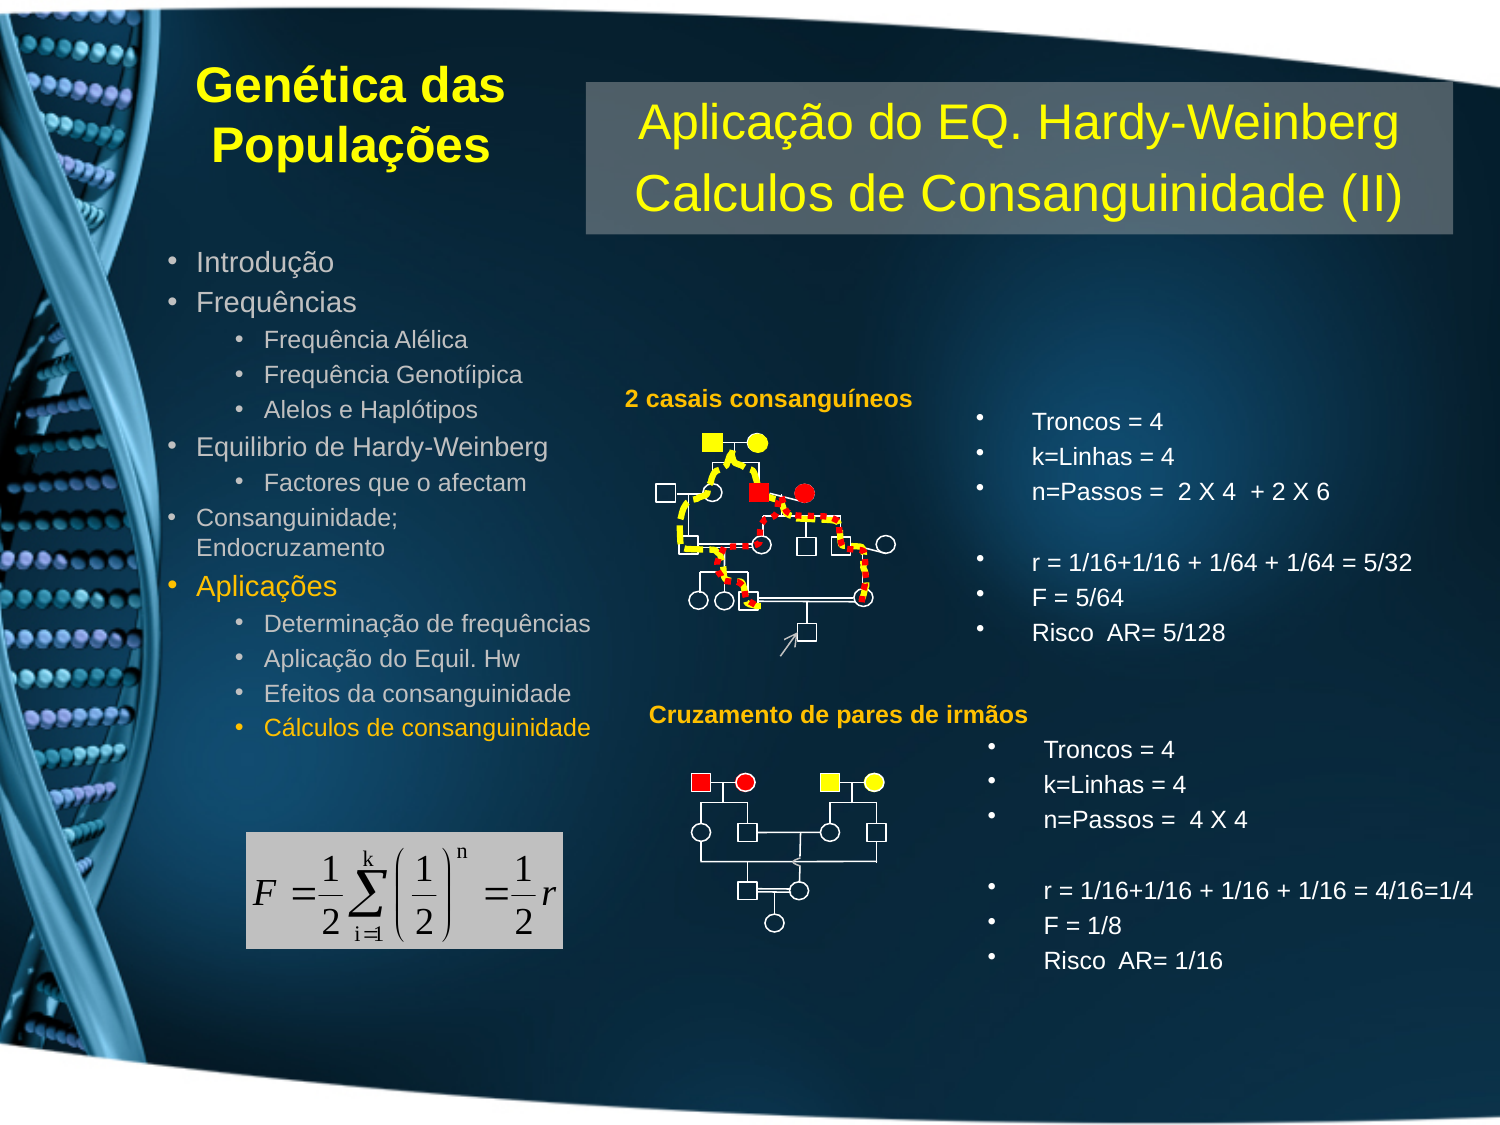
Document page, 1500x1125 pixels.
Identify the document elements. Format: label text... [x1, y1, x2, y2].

text_box 2 casais consanguíneos [610, 375, 929, 420]
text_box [655, 433, 896, 657]
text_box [716, 483, 867, 608]
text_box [632, 691, 1046, 933]
title Genética das Populações [116, 44, 587, 236]
text_box Troncos = 4 k=Linhas = 4 n=Passos = 2 X 4 + 2 X 6 [960, 398, 1383, 528]
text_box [679, 433, 867, 607]
list Introdução Frequências Frequência Alélica Frequência Genotíipica Alelos e Haplótipos Equilibrio de Hardy-Weinberg Factores que o afectam Consanguinidade; Endocruzamento Aplicações Determinação de frequências Aplicação do Equil. Hw Efeitos da consanguinidade Cálculos de consanguinidade [152, 235, 610, 1006]
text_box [245, 831, 564, 950]
picture [0, 0, 1500, 1125]
list Aplicação do EQ. Hardy-Weinberg Calculos de Consanguinidade (II) [585, 81, 1454, 235]
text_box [691, 726, 1500, 985]
text_box r = 1/16+1/16 + 1/64 + 1/64 = 5/32 F = 5/64 Risco AR= 5/128 [960, 538, 1465, 657]
